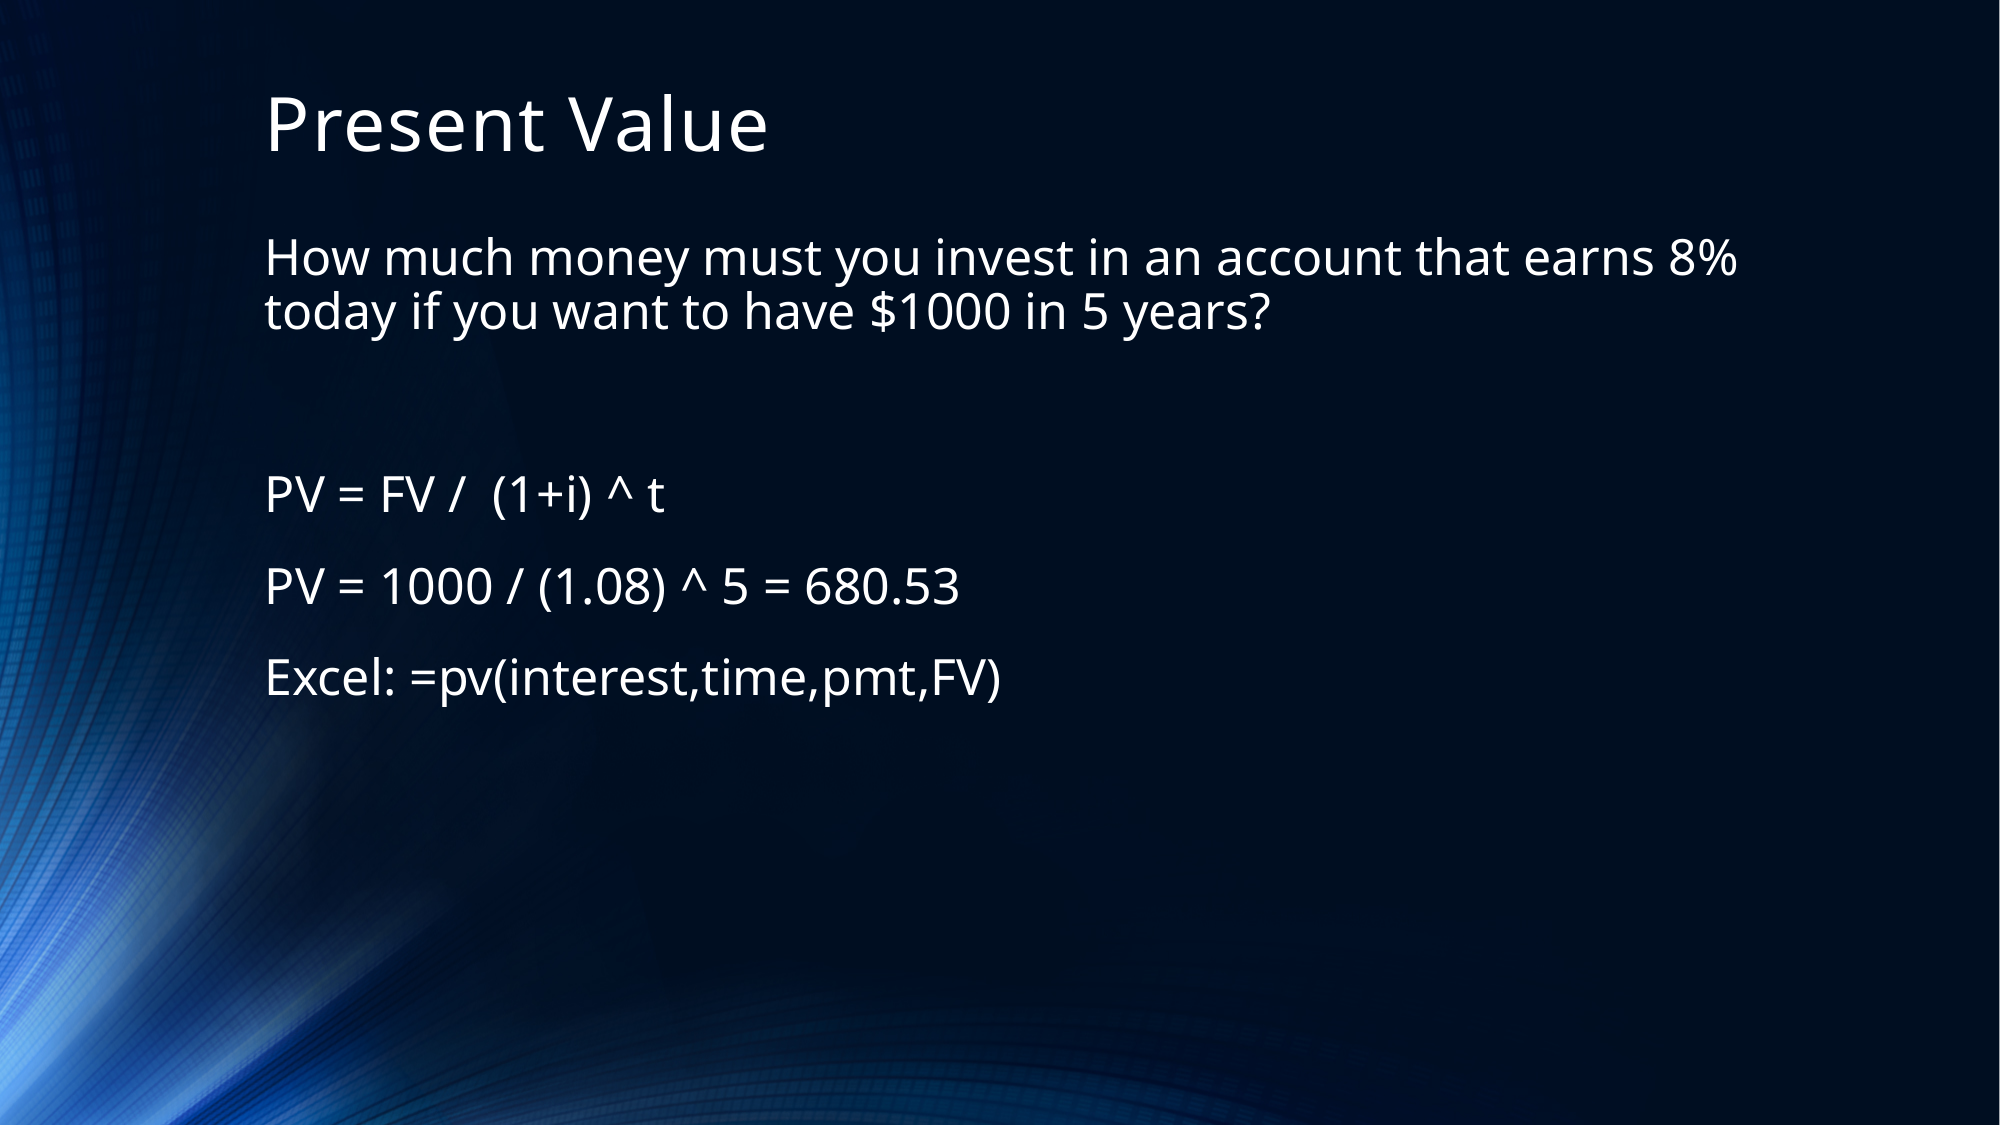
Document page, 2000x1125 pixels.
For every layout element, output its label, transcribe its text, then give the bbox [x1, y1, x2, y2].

title Present Value [249, 62, 1613, 175]
list How much money must you invest in an account that earns 8% today if you want to have $1000 in 5 years? PV = FV / (1+i) ^ t PV = 1000 / (1.08) ^ 5 = 680.53 Excel: =pv(interest,time,pmt,FV) [249, 224, 1763, 863]
picture [0, 0, 2000, 1125]
